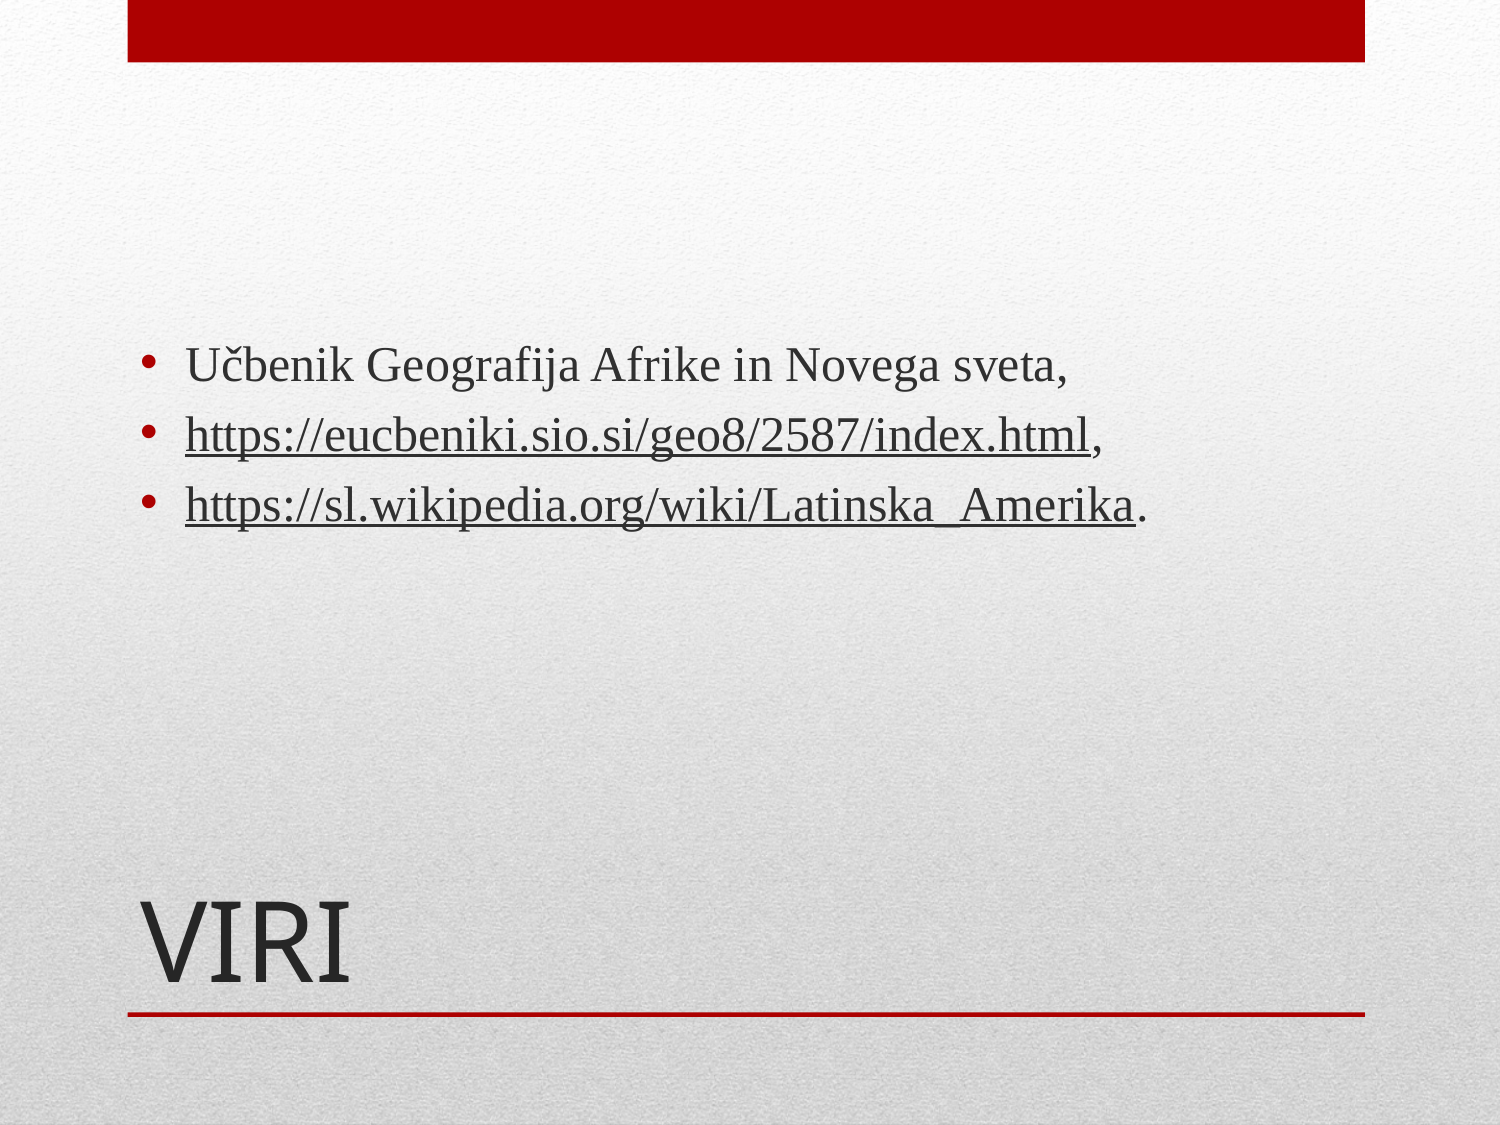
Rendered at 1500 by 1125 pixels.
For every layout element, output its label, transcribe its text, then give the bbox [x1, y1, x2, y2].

title VIRI [125, 750, 1238, 1013]
list Učbenik Geografija Afrike in Novega sveta, https://eucbeniki.sio.si/geo8/2587/index.html, https://sl.wikipedia.org/wiki/Latinska_Amerika. [125, 112, 1363, 750]
